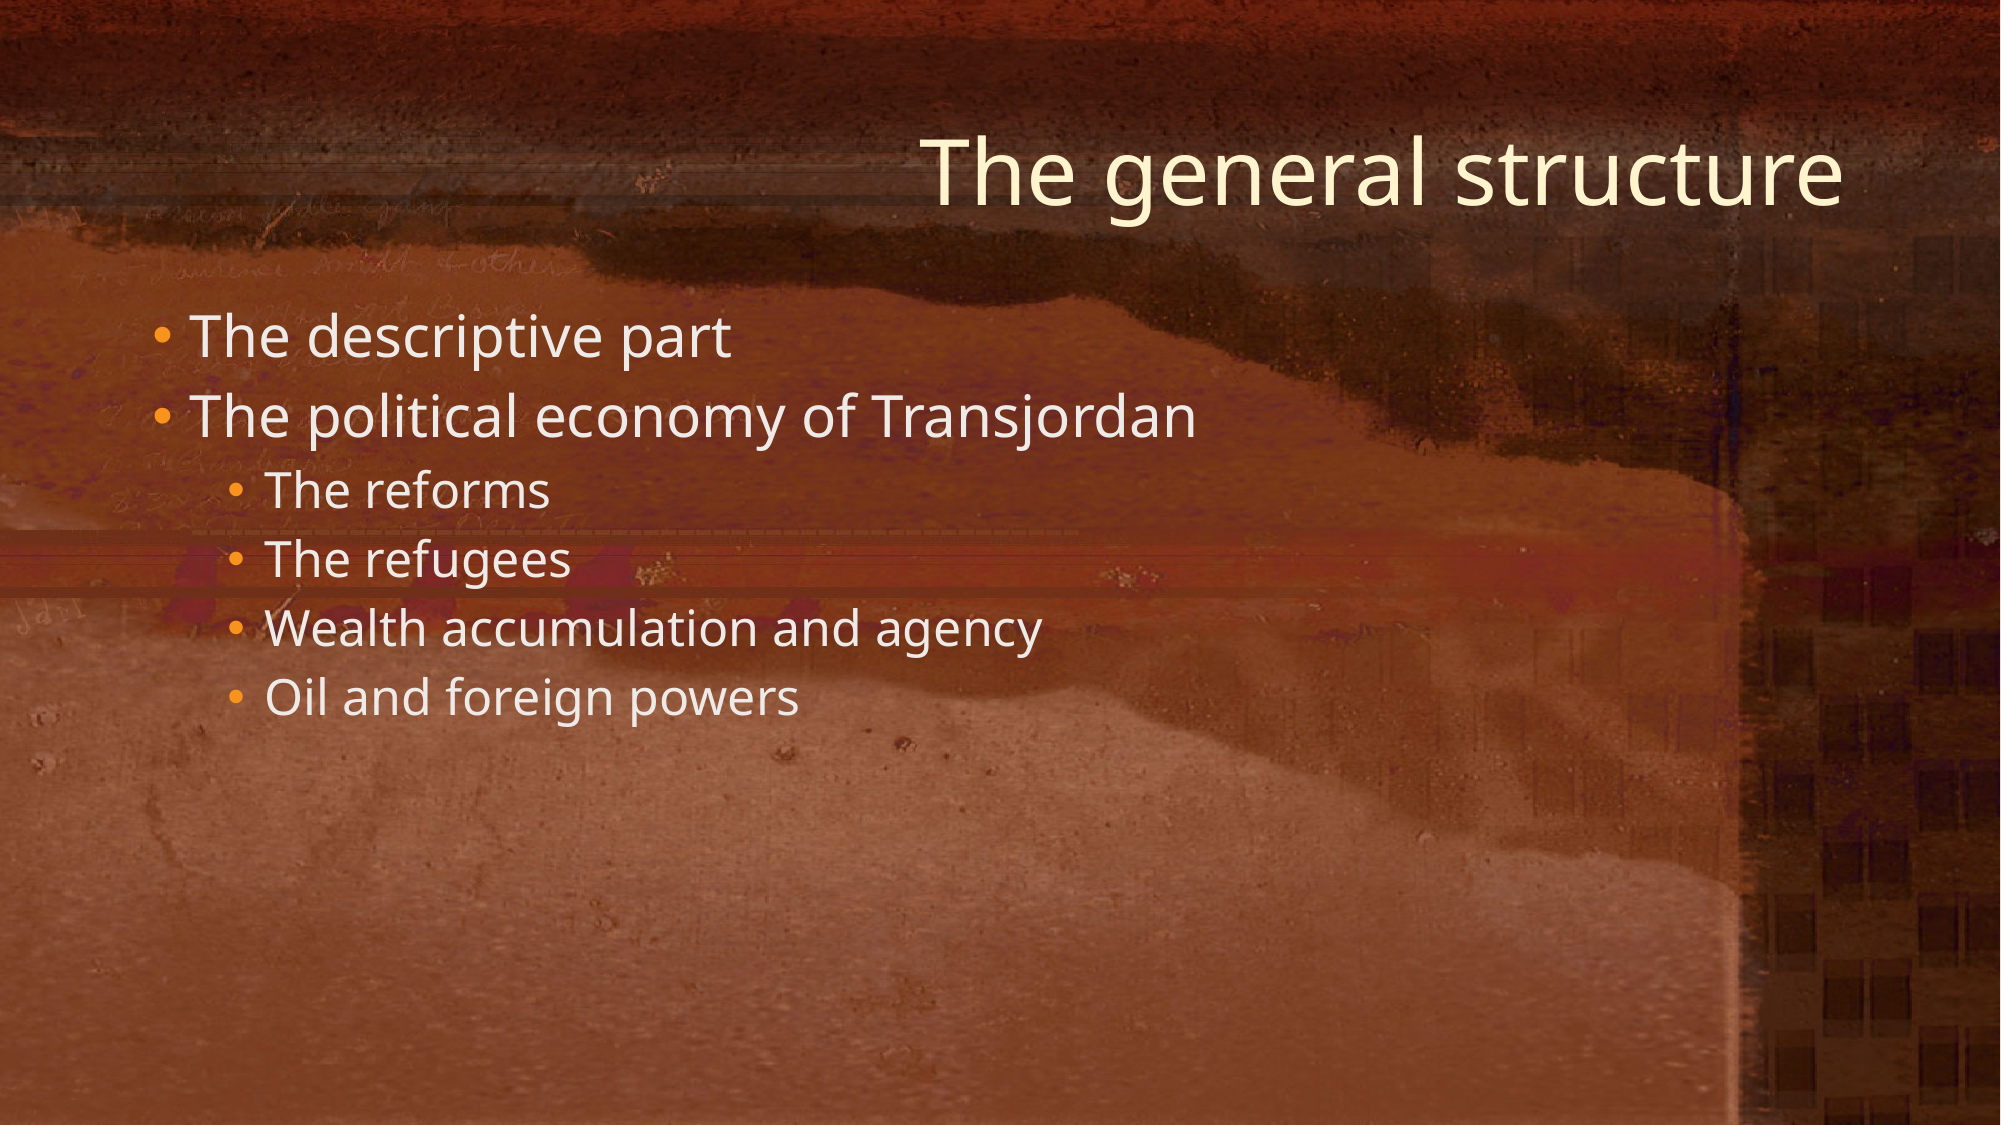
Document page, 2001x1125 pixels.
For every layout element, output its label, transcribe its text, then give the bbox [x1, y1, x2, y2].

list The descriptive part The political economy of Transjordan The reforms The refugees Wealth accumulation and agency Oil and foreign powers [137, 299, 1863, 1014]
picture [0, 0, 2001, 1125]
title The general structure [137, 59, 1863, 278]
